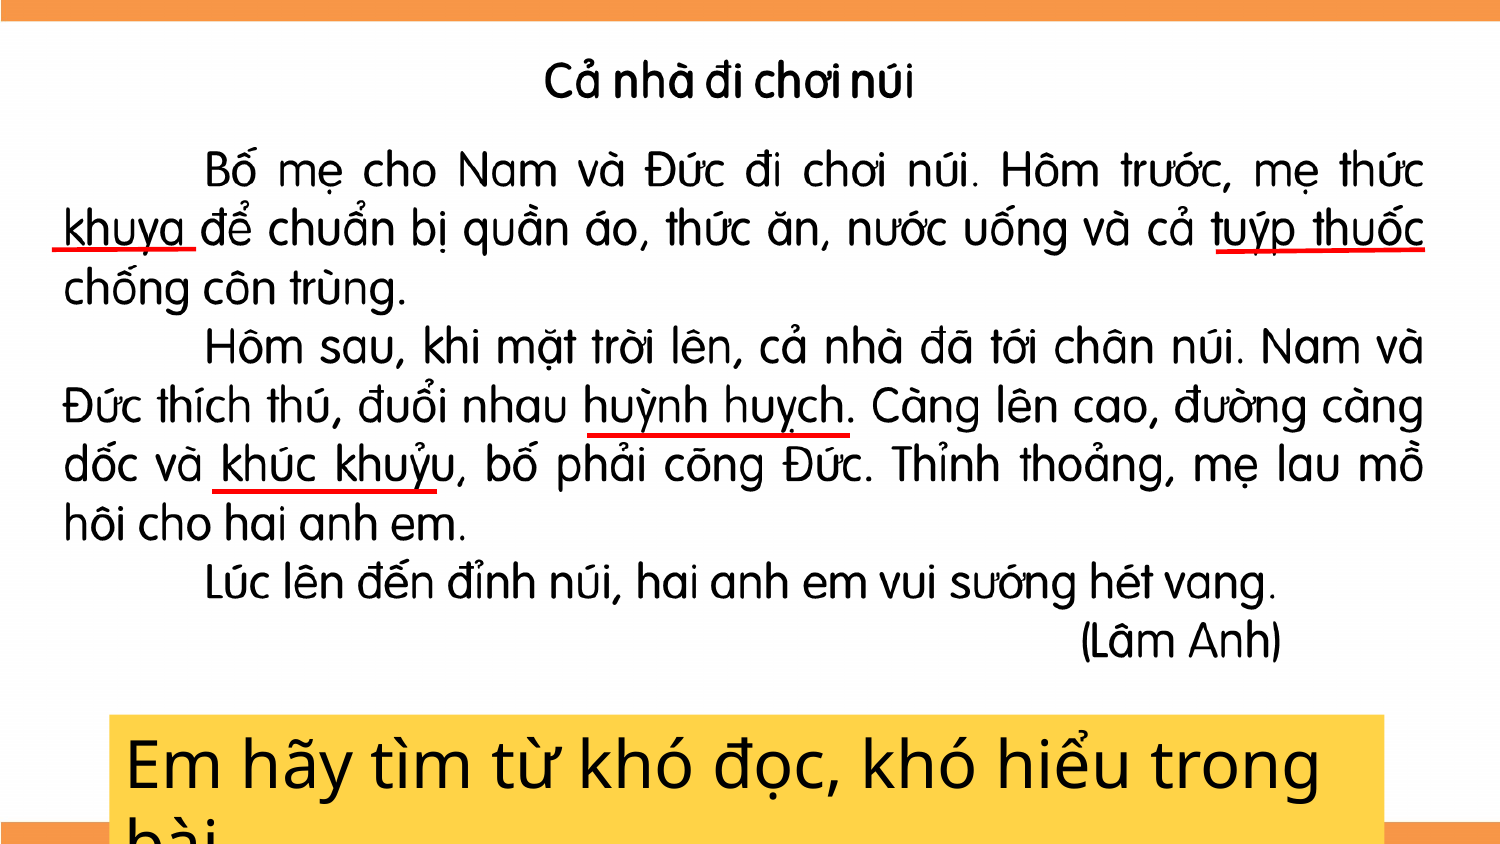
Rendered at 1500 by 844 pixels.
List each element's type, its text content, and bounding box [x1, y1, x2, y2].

text_box Em hãy tìm từ khó đọc, khó hiểu trong bài. [109, 714, 1385, 844]
picture [0, 0, 1500, 844]
